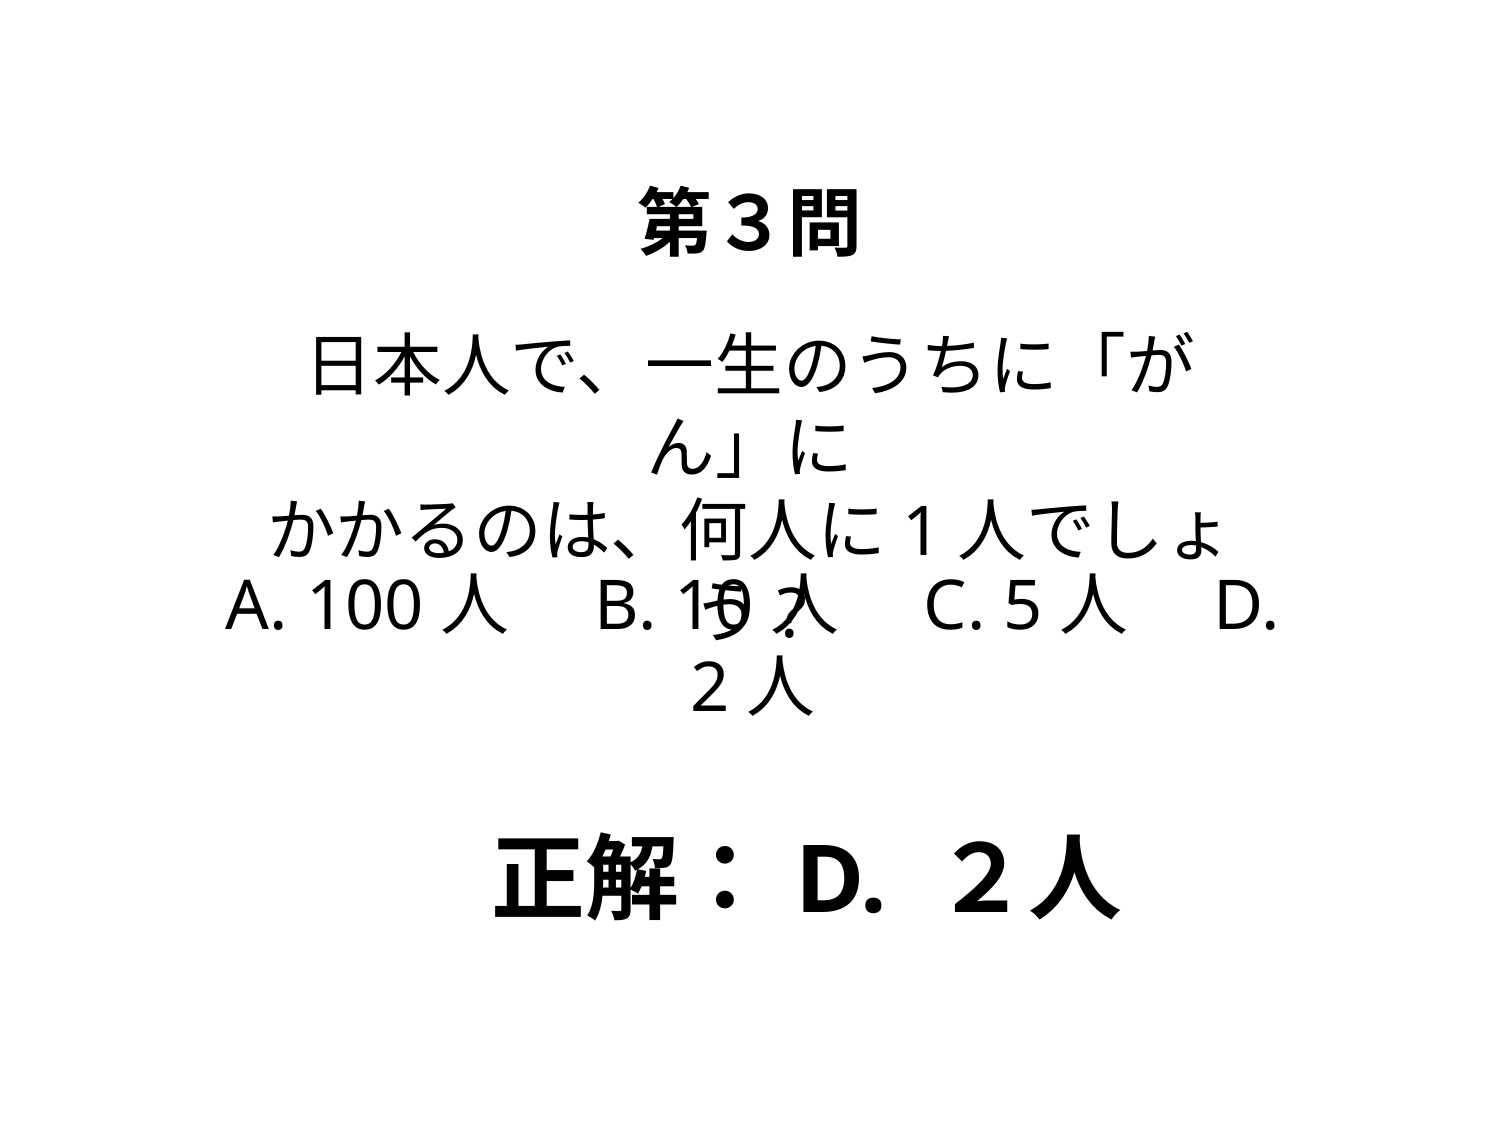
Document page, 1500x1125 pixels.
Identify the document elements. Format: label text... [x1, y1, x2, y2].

text_box 正解：D. ２人 [476, 810, 1137, 939]
text_box 日本人で、一生のうちに「がん」に かかるのは、何人に1人でしょう? [224, 314, 1276, 553]
text_box 第３問 [481, 168, 1019, 274]
text_box A. 100人 B. 10人 C. 5人 D. 2人 [187, 553, 1318, 733]
